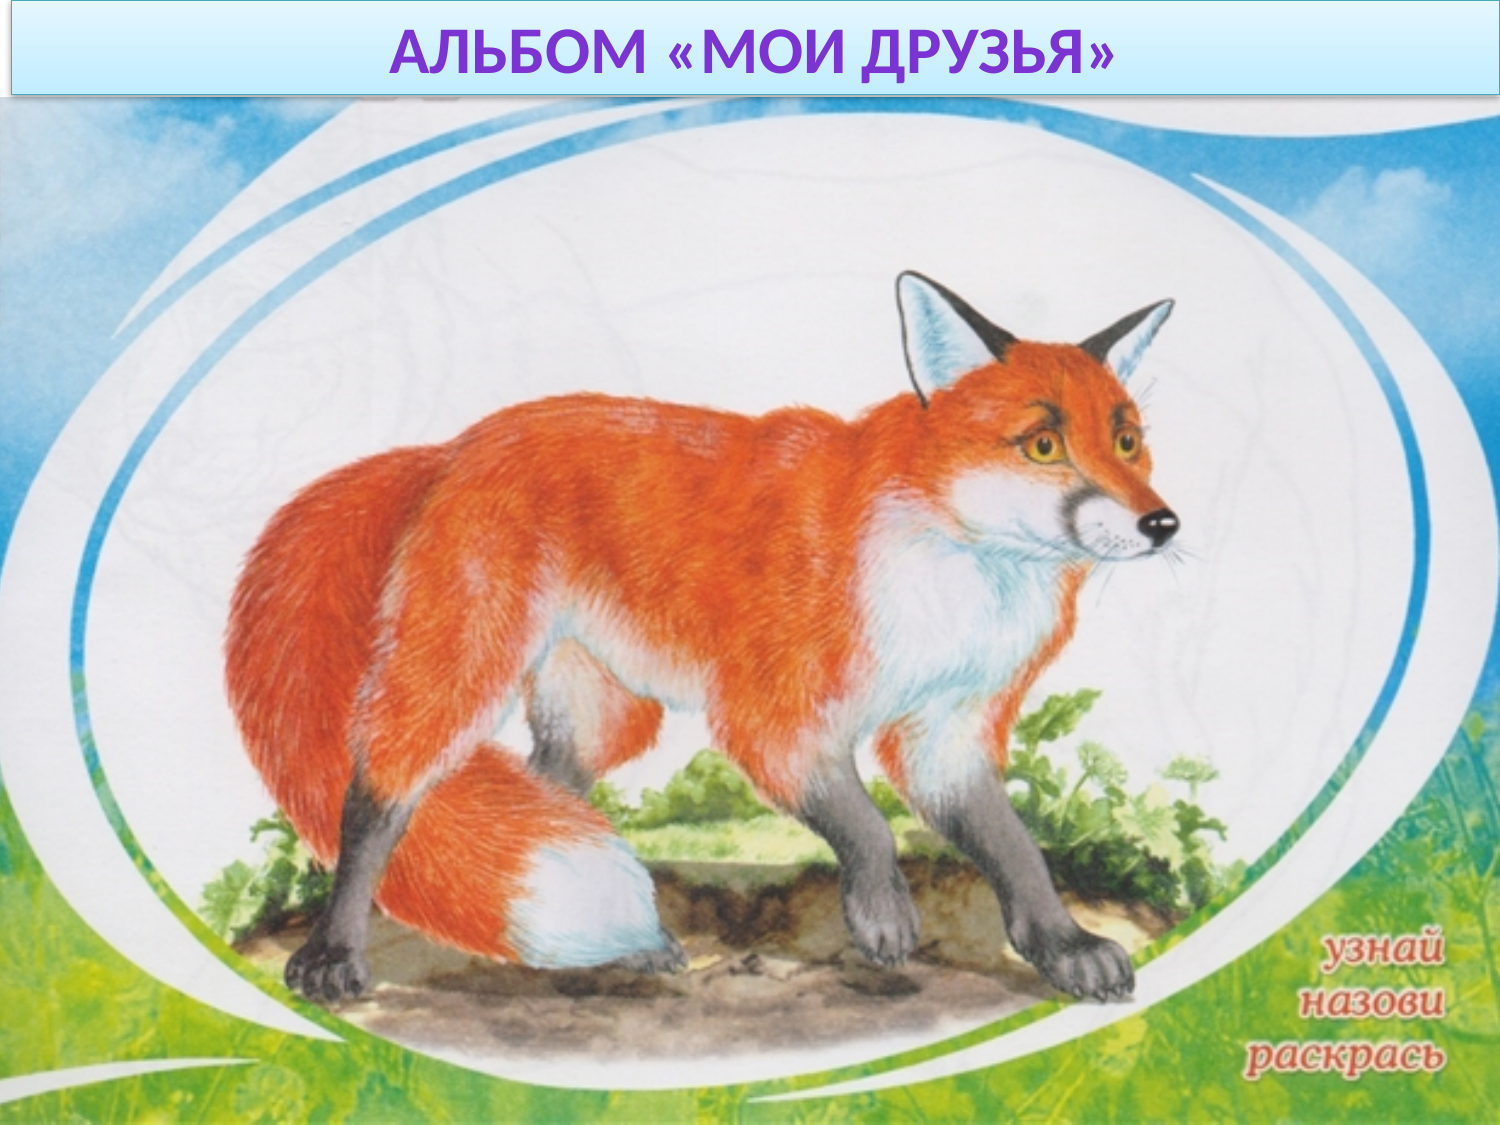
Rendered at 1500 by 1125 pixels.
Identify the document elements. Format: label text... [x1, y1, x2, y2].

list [0, 97, 1500, 1125]
text_box Альбом «Мои друзья» [11, 0, 1500, 95]
